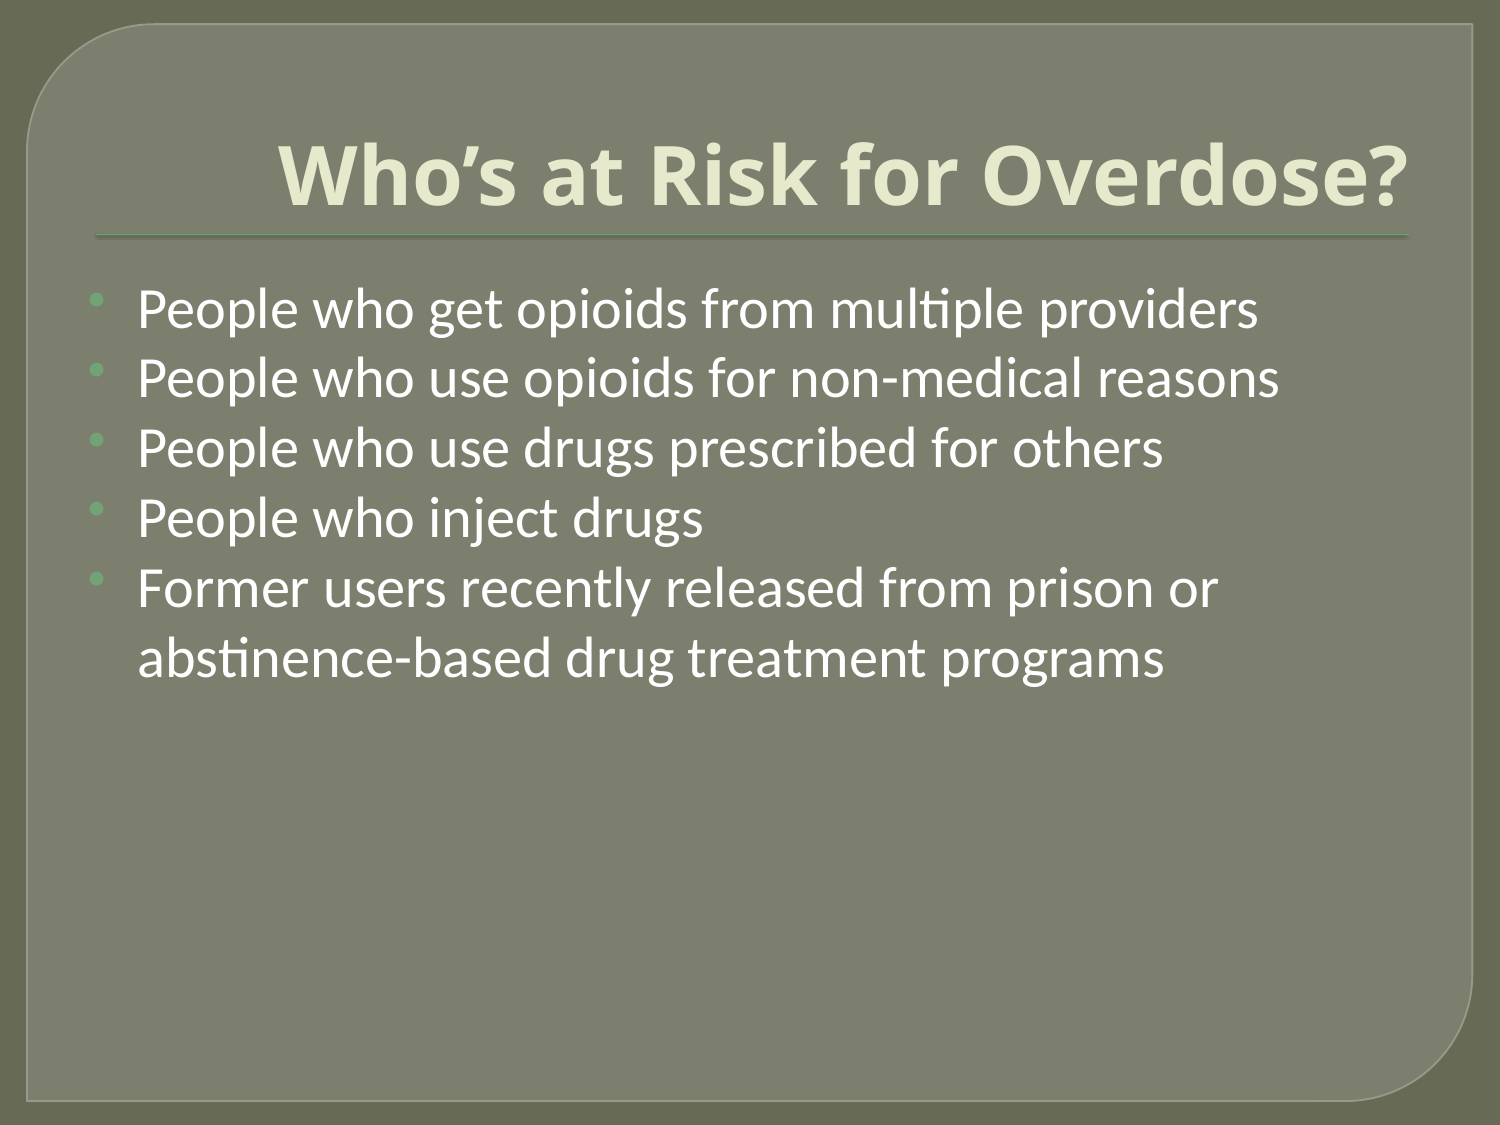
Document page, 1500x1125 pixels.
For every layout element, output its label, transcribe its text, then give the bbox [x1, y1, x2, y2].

title Who’s at Risk for Overdose? [75, 41, 1425, 230]
list People who get opioids from multiple providers People who use opioids for non-medical reasons People who use drugs prescribed for others People who inject drugs Former users recently released from prison or abstinence-based drug treatment programs [75, 262, 1425, 1063]
